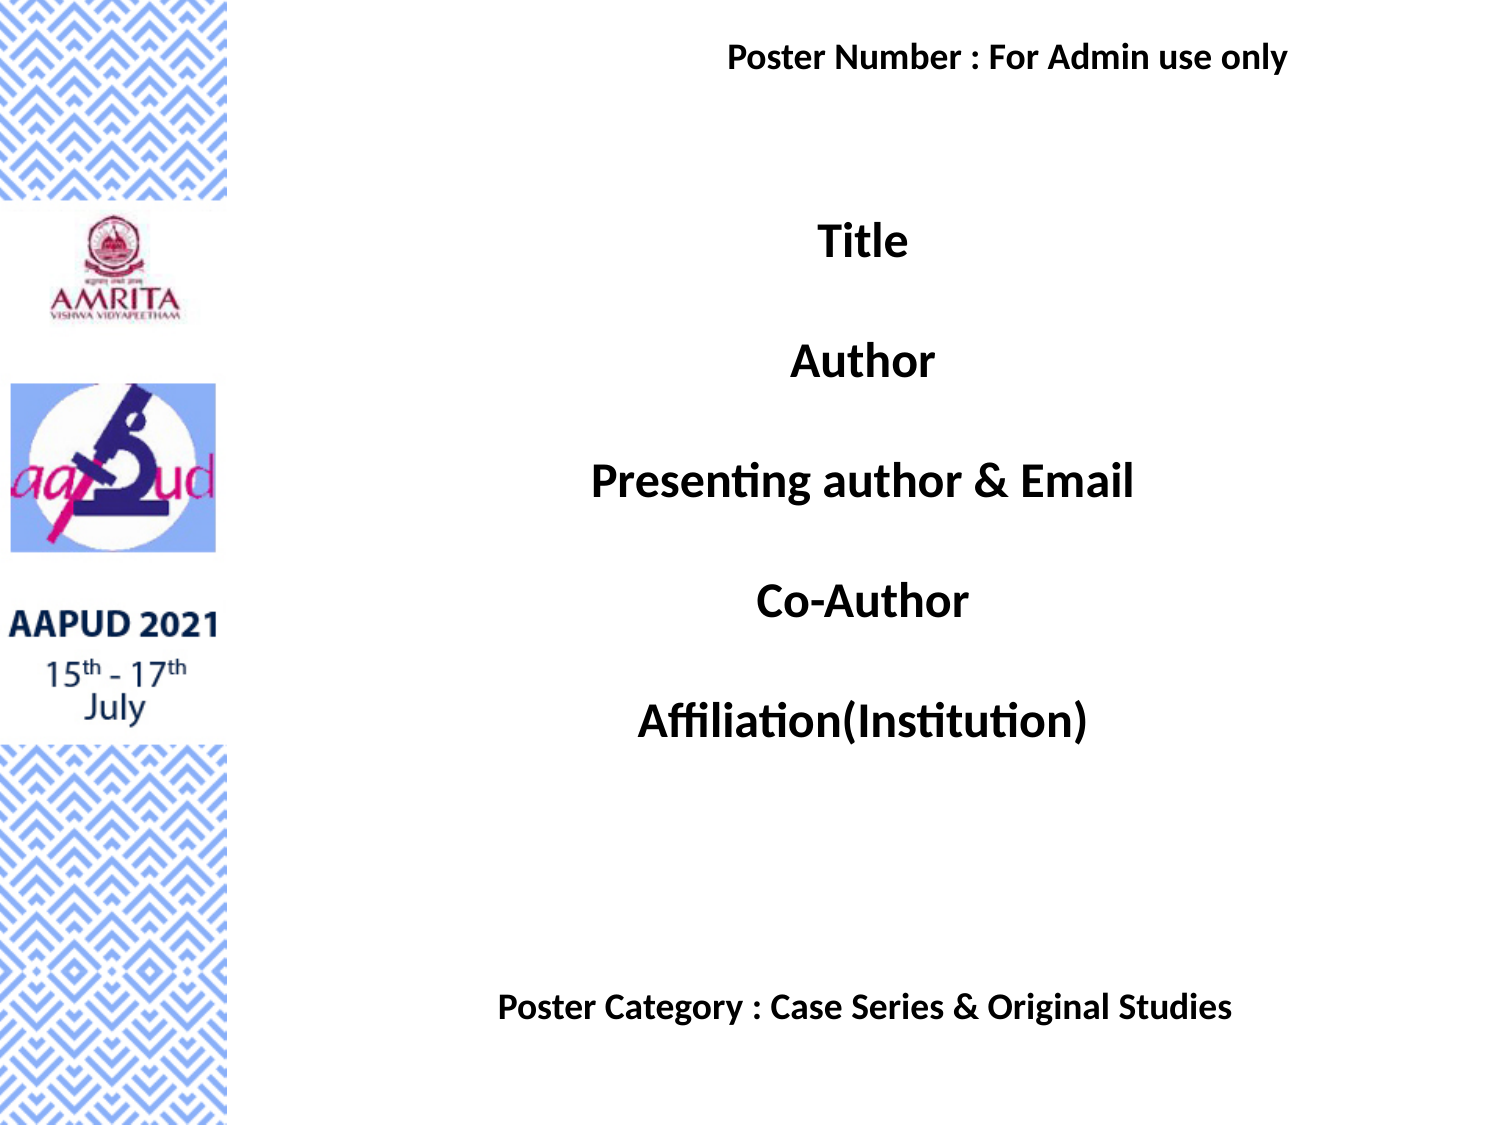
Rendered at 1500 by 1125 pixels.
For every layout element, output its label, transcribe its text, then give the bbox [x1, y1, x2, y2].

text_box Title Author Presenting author & Email Co-Author Affiliation(Institution) [230, 199, 1500, 800]
text_box Poster Category : Case Series & Original Studies [230, 974, 1500, 1035]
text_box Poster Number : For Admin use only [712, 24, 1312, 129]
picture [0, 0, 227, 1125]
